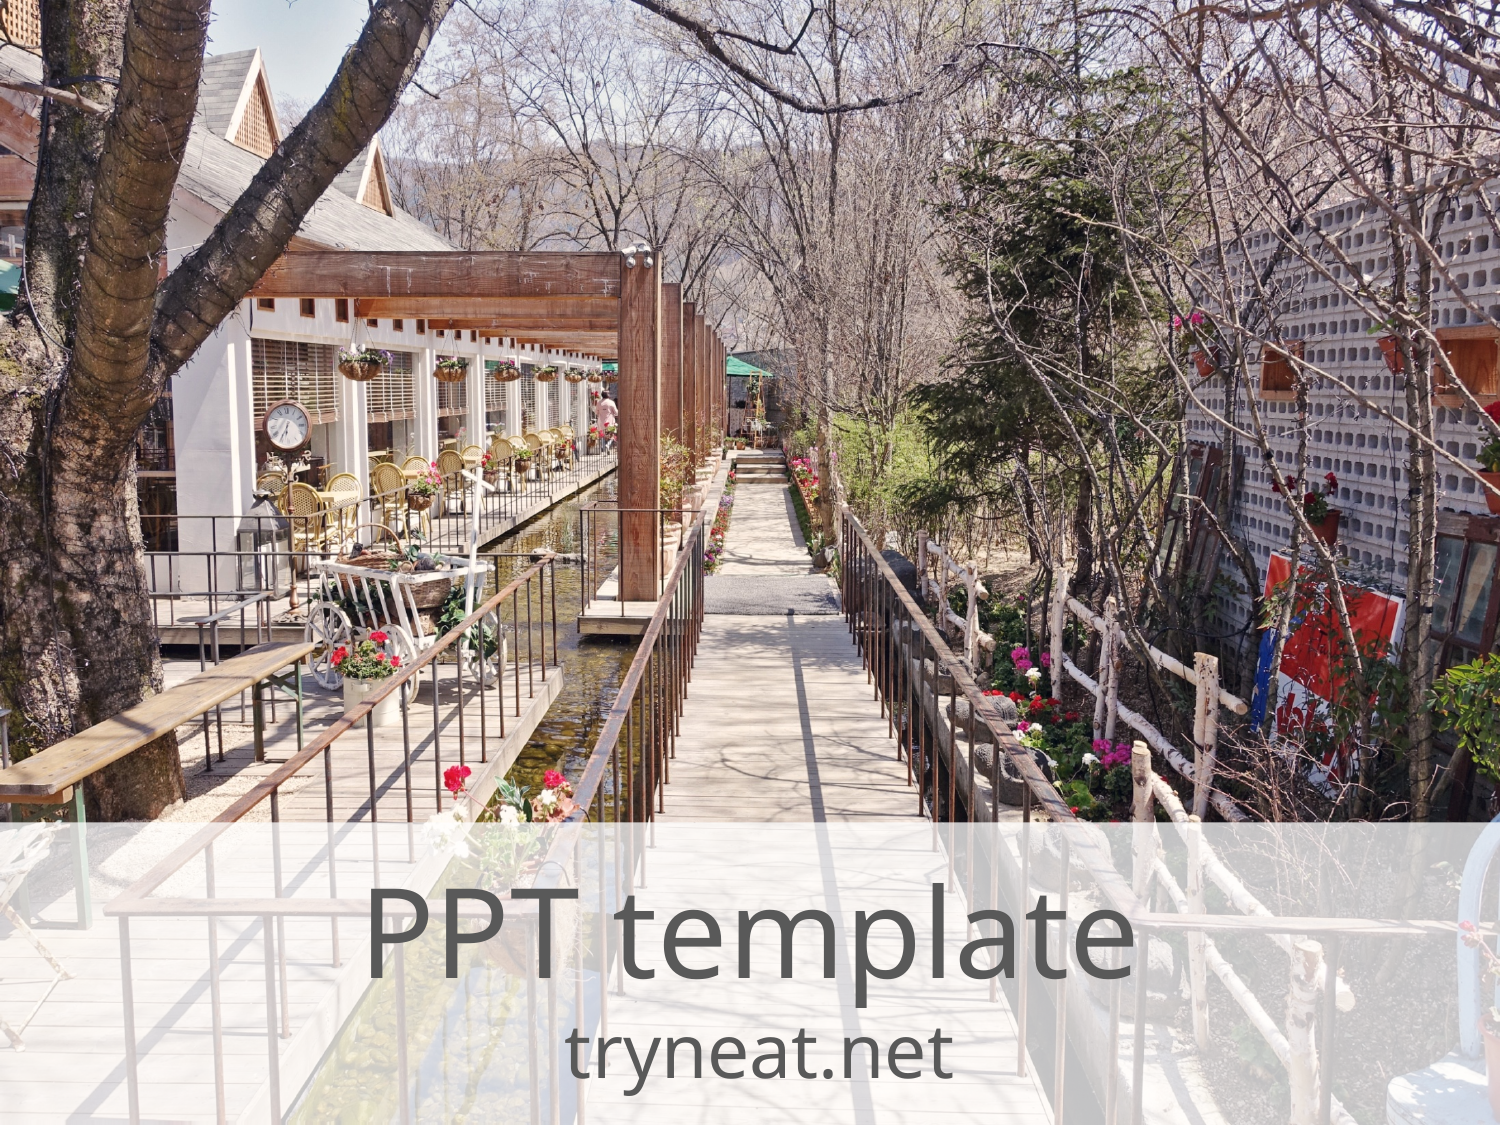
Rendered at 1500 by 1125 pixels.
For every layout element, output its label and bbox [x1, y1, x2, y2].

text_box [0, 0, 1500, 1125]
